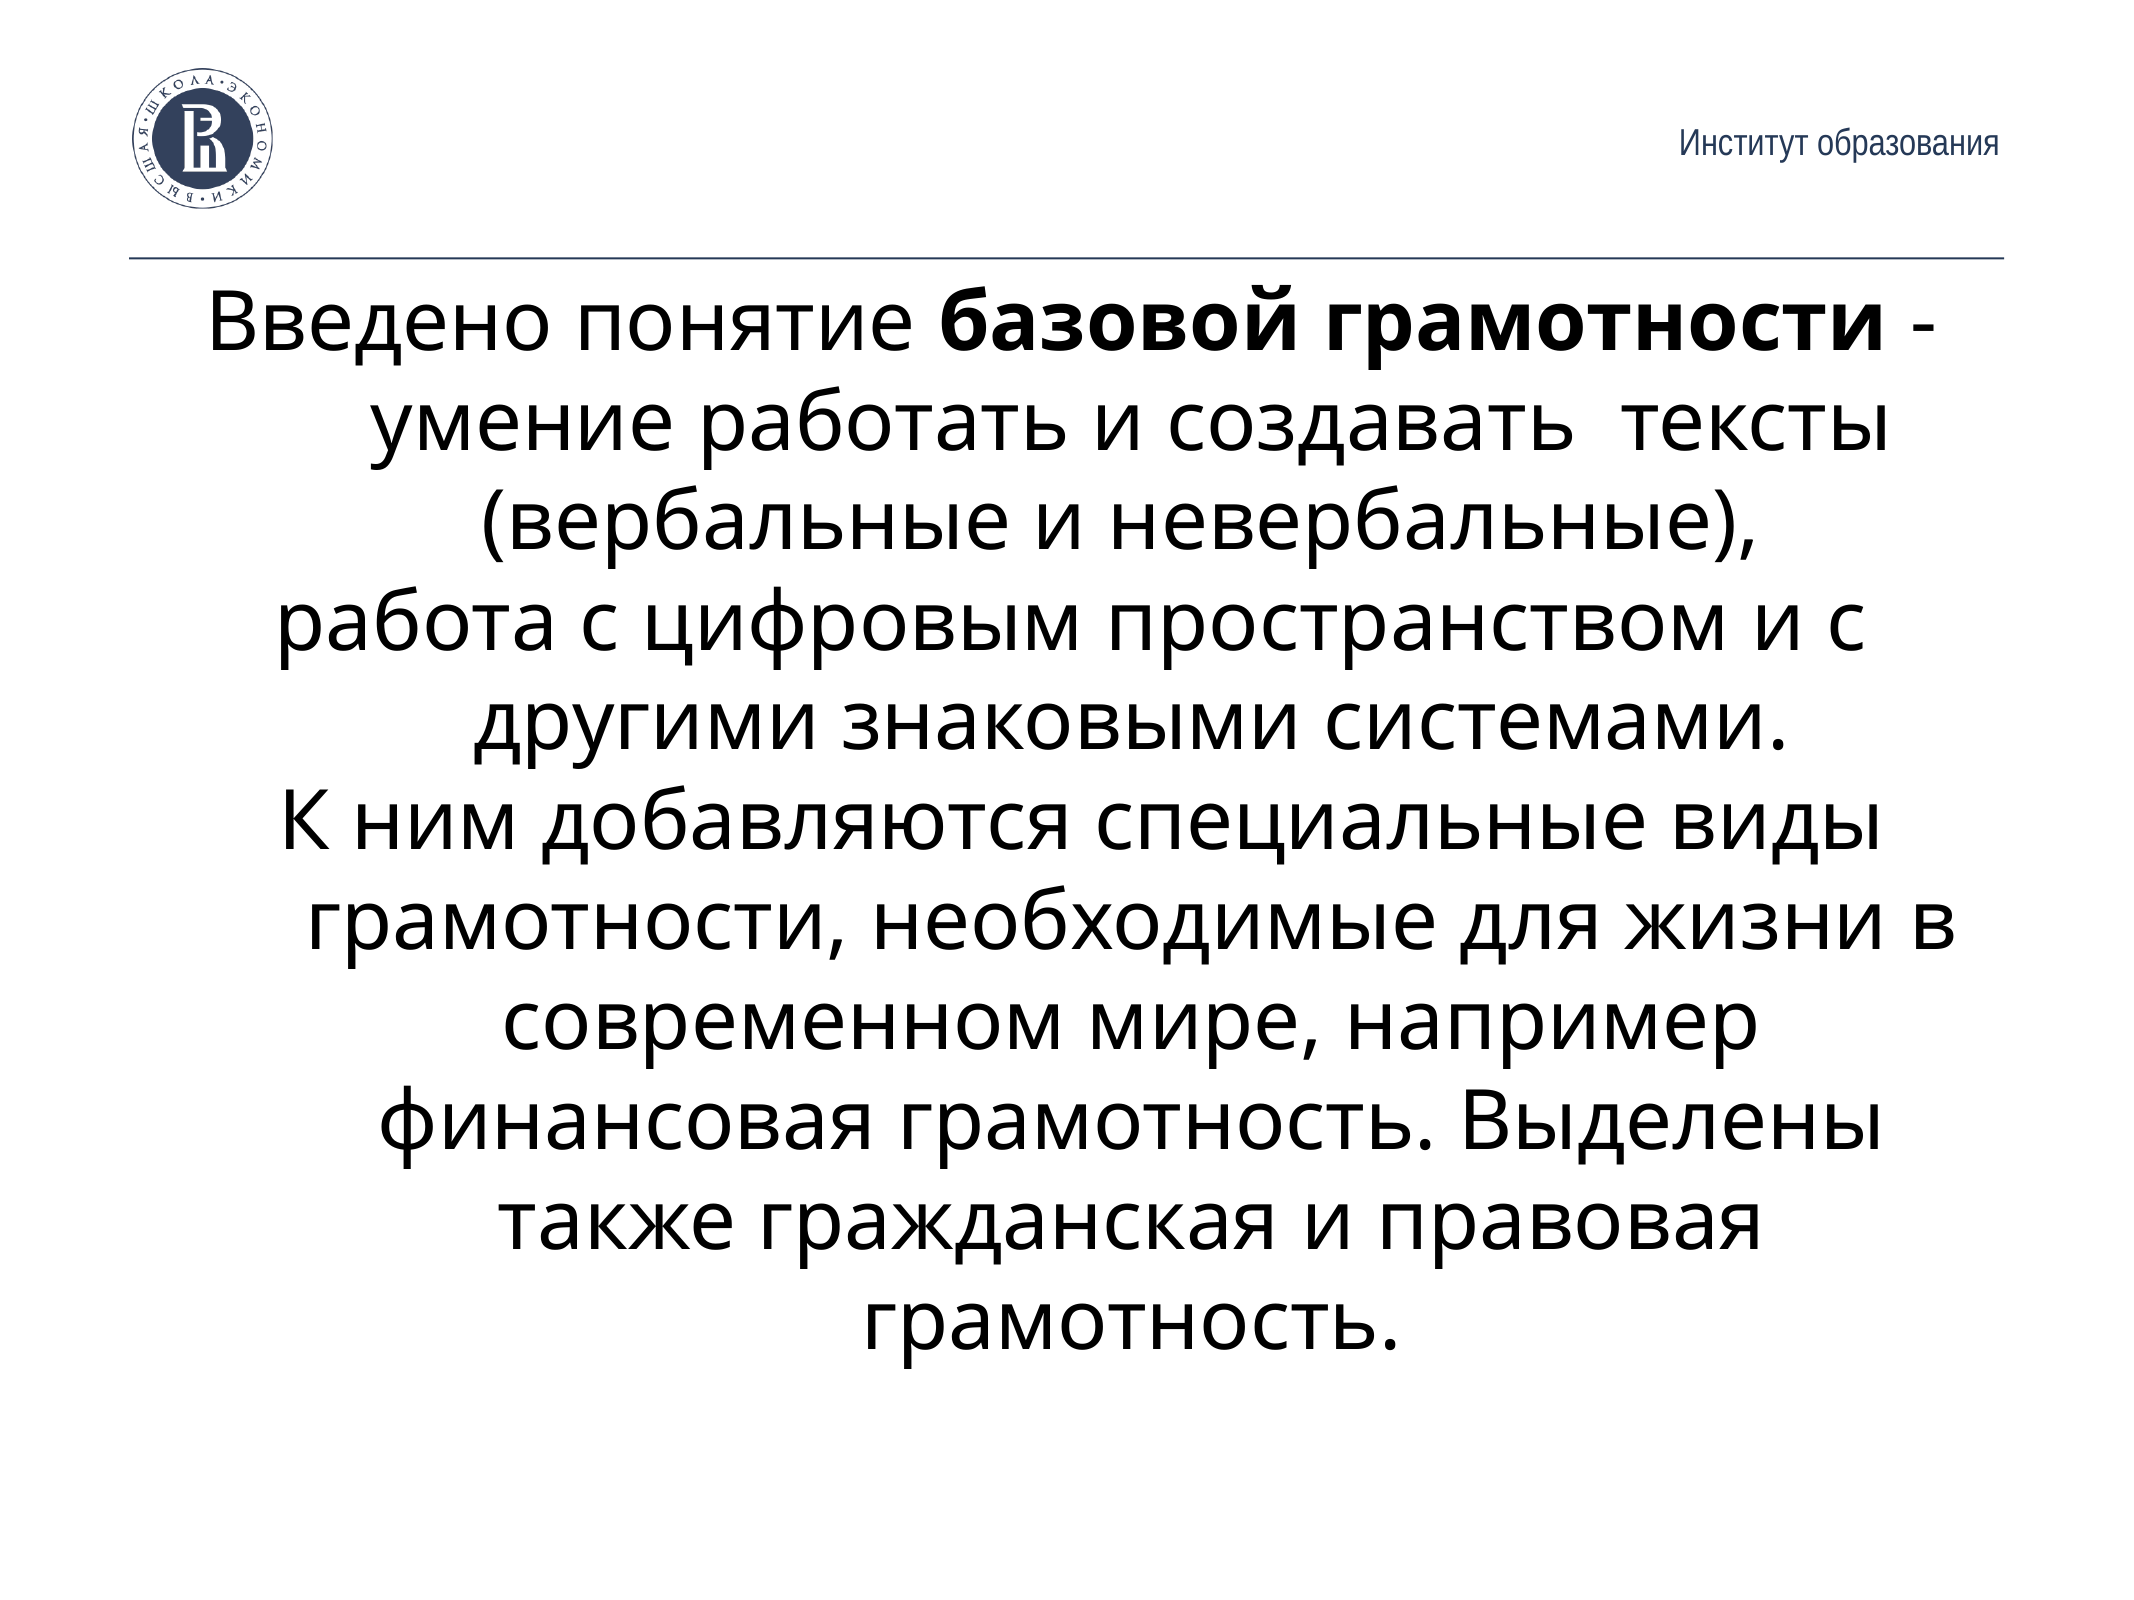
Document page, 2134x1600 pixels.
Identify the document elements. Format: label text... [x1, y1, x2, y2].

text_box [129, 657, 2005, 1461]
text_box Введено понятие базовой грамотности -умение работать и создавать тексты (вербальные и невербальные), работа с цифровым пространством и с другими знаковыми системами. К ним добавляются специальные виды грамотности, необходимые для жизни в современном мире, например финансовая грамотность. Выделены также гражданская и правовая грамотность. [133, 258, 2009, 1423]
text_box [129, 530, 2005, 657]
text_box Институт образования [682, 109, 2009, 171]
picture [131, 68, 273, 209]
